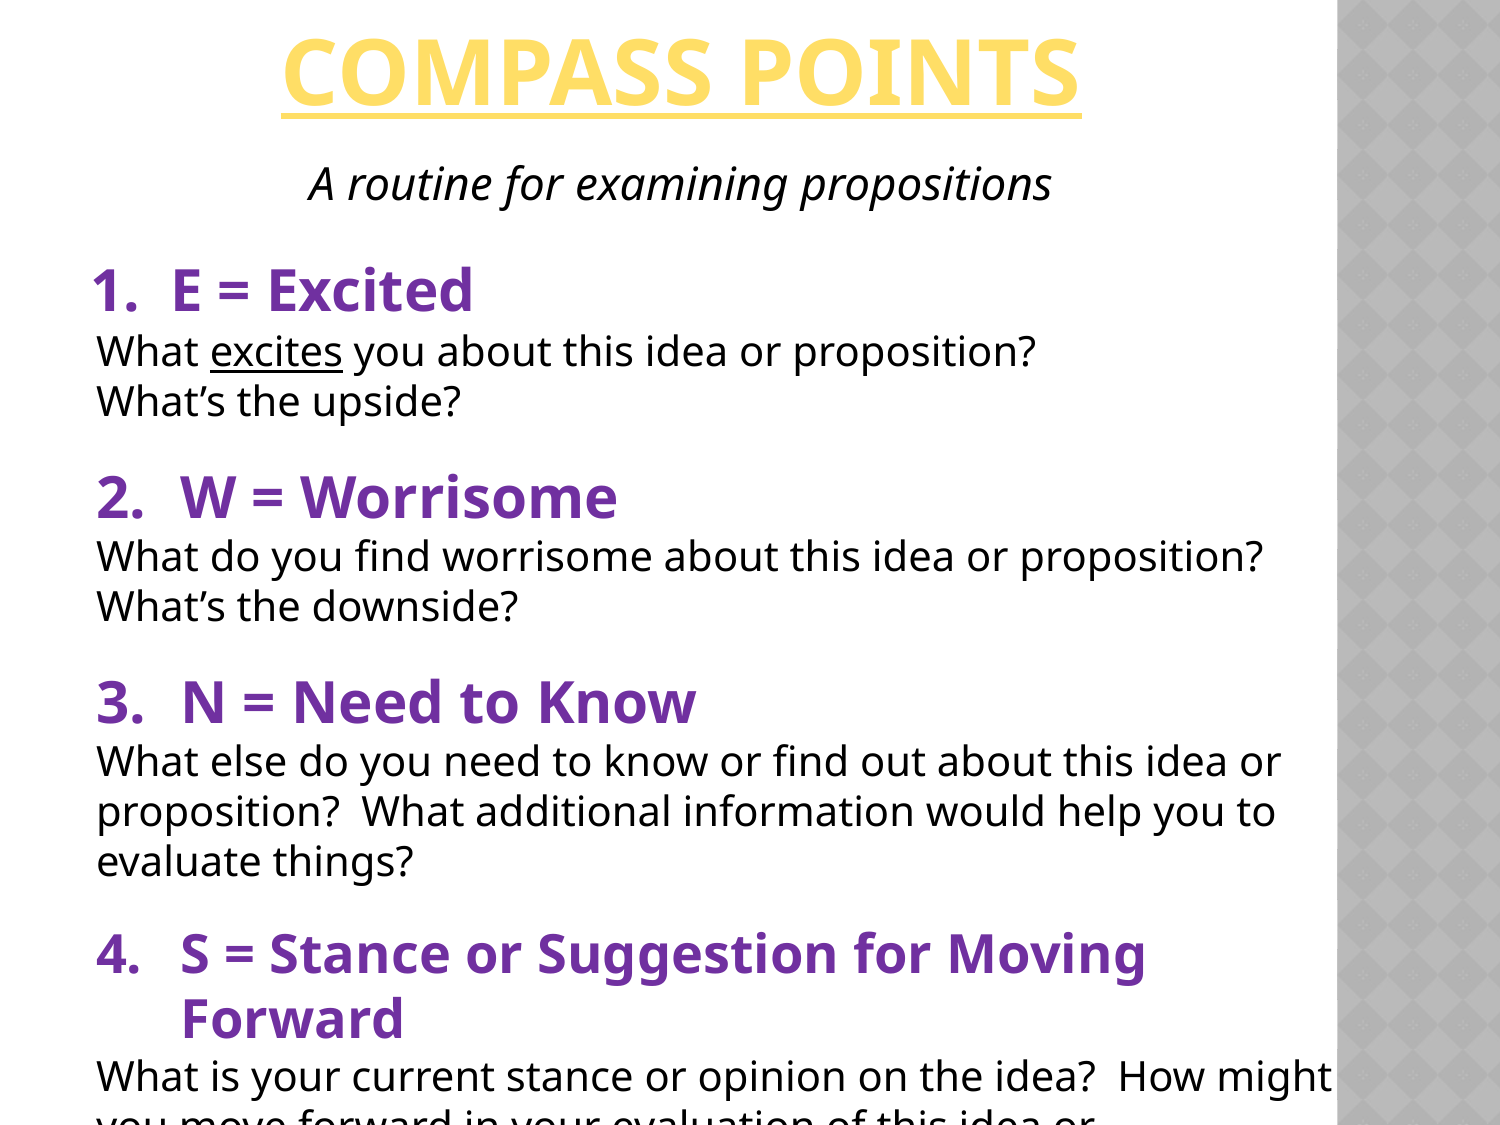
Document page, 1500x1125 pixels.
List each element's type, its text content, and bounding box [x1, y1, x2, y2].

text_box Compass points [74, 13, 1288, 237]
text_box 1. E = Excited What excites you about this idea or proposition? What’s the upside? W = Worrisome What do you find worrisome about this idea or proposition? What’s the downside? N = Need to Know What else do you need to know or find out about this idea or proposition? What additional information would help you to evaluate things? S = Stance or Suggestion for Moving Forward What is your current stance or opinion on the idea? How might you move forward in your evaluation of this idea or proposition? [6, 237, 1357, 1125]
list A routine for examining propositions [168, 75, 1195, 217]
